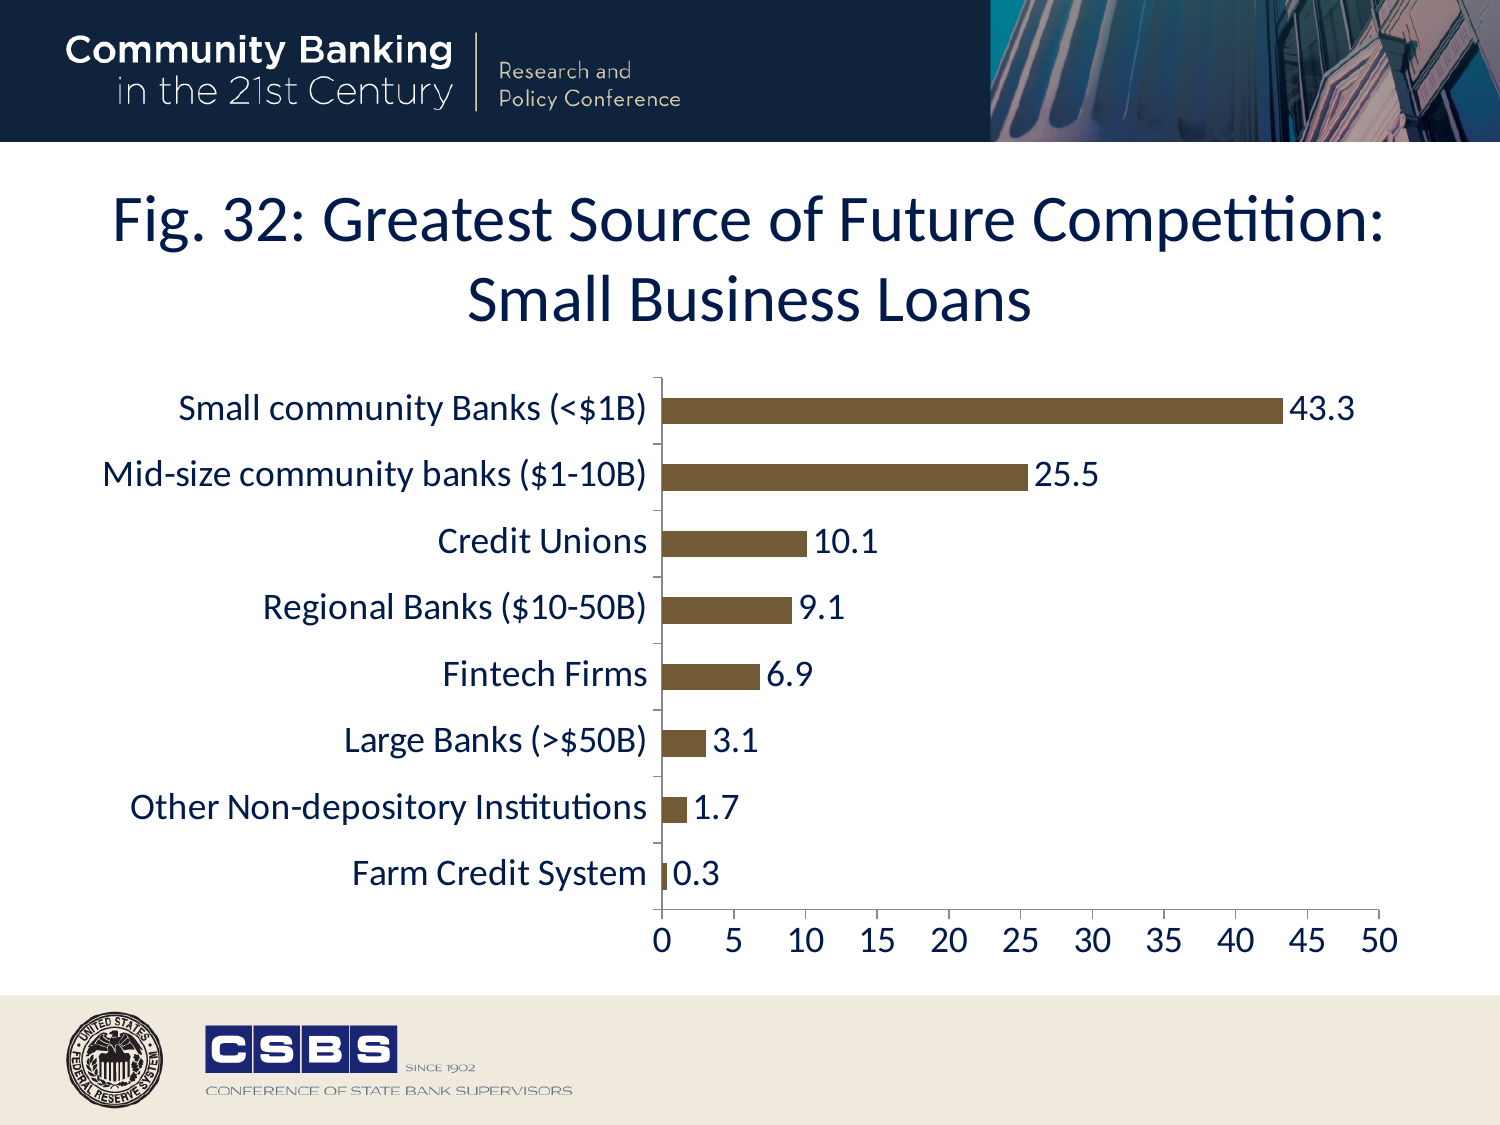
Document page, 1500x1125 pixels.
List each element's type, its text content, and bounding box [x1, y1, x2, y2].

title Fig. 32: Greatest Source of Future Competition: Small Business Loans [75, 161, 1425, 349]
picture [0, 0, 1500, 1125]
chart [74, 365, 1426, 975]
